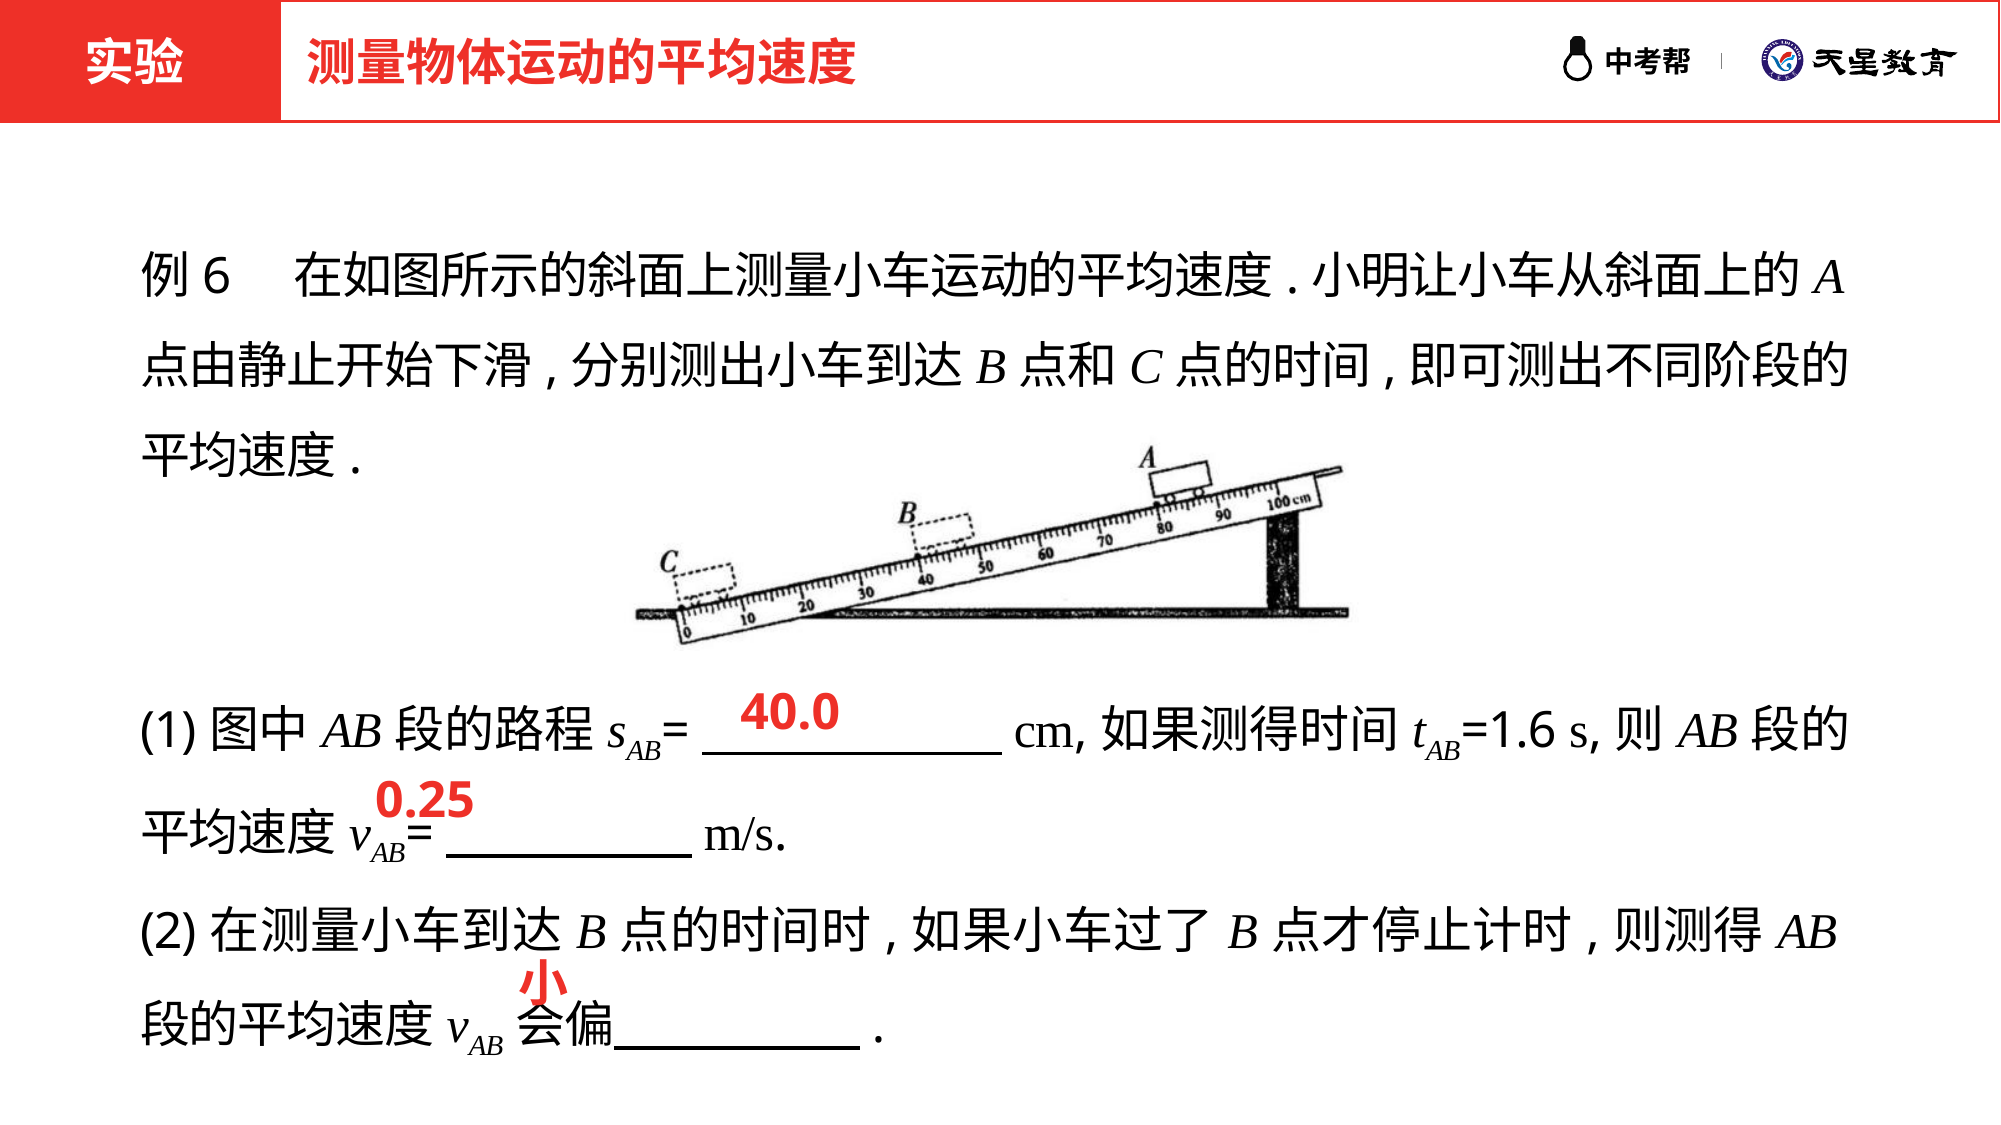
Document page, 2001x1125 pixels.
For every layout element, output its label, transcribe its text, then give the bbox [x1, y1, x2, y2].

text_box 实验 [1, 0, 280, 122]
text_box 小 [503, 944, 569, 1019]
picture [624, 433, 1376, 651]
text_box 例6 在如图所示的斜面上测量小车运动的平均速度.小明让小车从斜面上的A点由静止开始下滑,分别测出小车到达B点和C点的时间,即可测出不同阶段的平均速度. (1)图中AB段的路程sAB= cm,如果测得时间tAB=1.6 s,则AB段的平均速度vAB= m/s. (2)在测量小车到达B点的时间时,如果小车过了B点才停止计时,则测得AB段的平均速度vAB会偏 . [125, 206, 1864, 1069]
text_box 测量物体运动的平均速度 [276, 0, 2000, 123]
text_box 40.0 [725, 672, 864, 747]
text_box 0.25 [360, 759, 532, 835]
